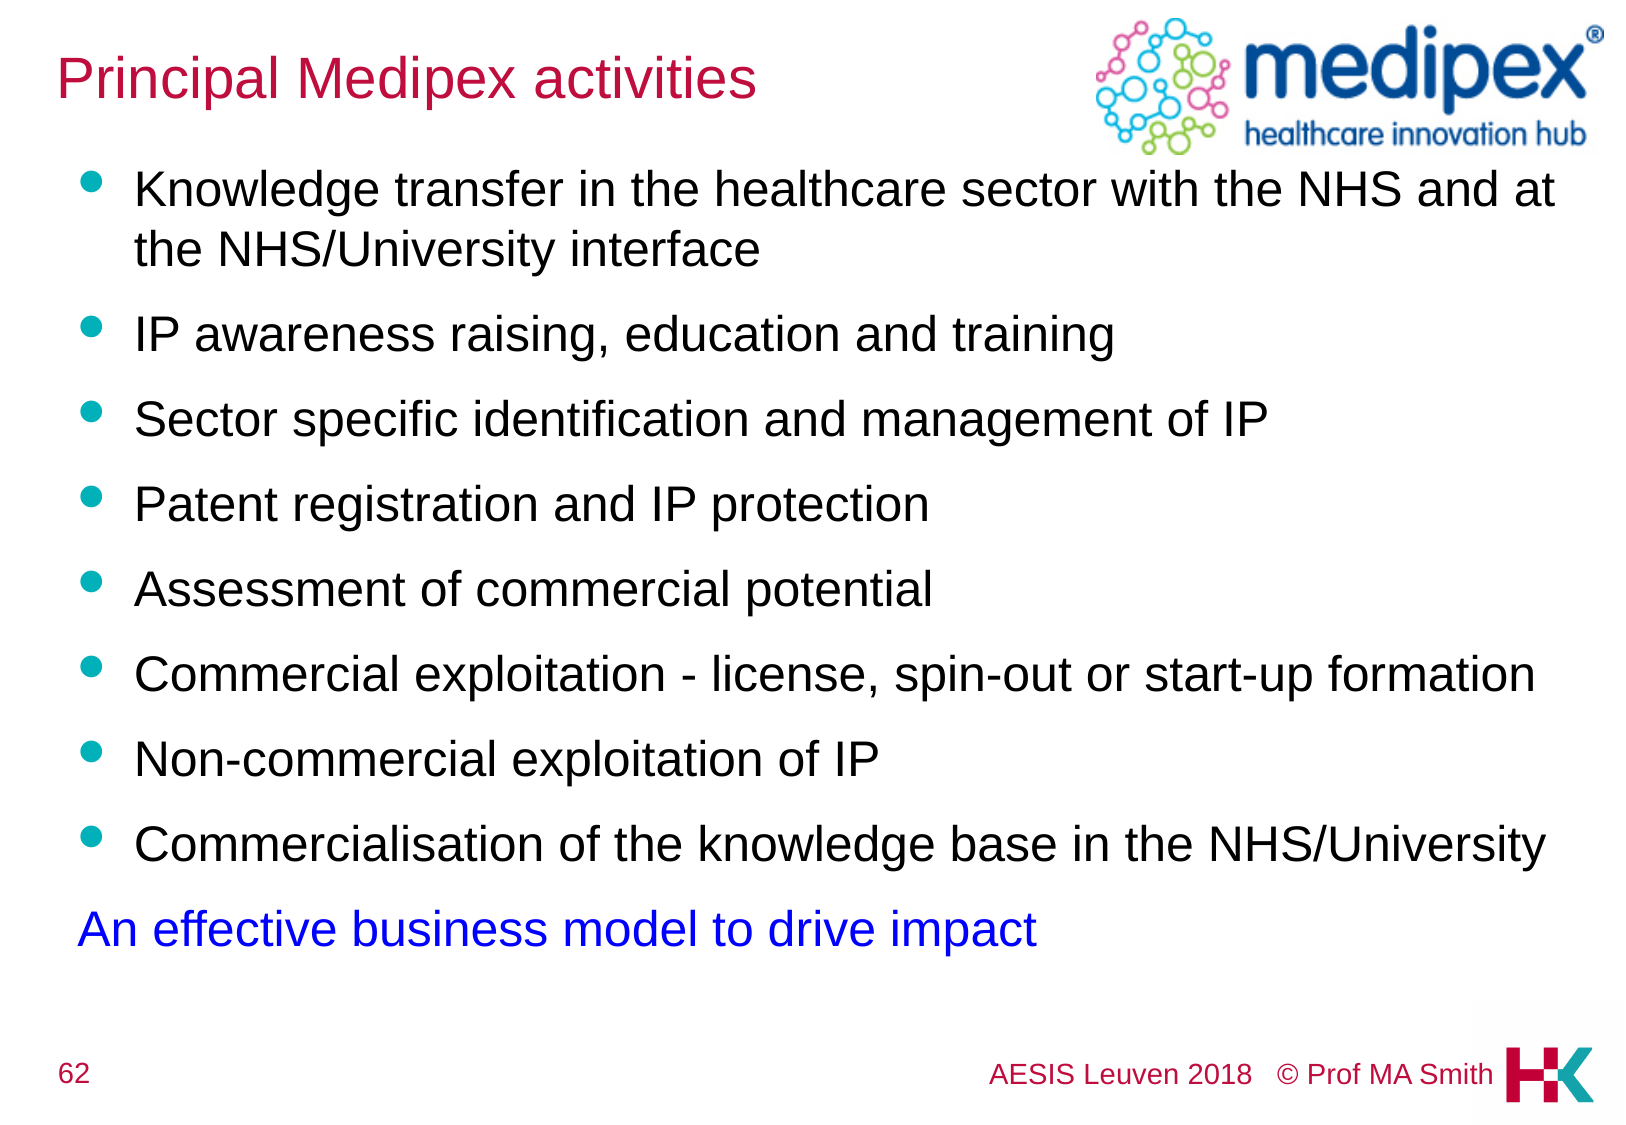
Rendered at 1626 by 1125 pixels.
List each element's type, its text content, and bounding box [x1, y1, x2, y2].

picture [1474, 999, 1625, 1125]
title Principal Medipex activities [56, 30, 1090, 119]
picture [1095, 18, 1605, 155]
list Knowledge transfer in the healthcare sector with the NHS and at the NHS/University interface IP awareness raising, education and training Sector specific identification and management of IP Patent registration and IP protection Assessment of commercial potential Commercial exploitation - license, spin-out or start-up formation Non-commercial exploitation of IP Commercialisation of the knowledge base in the NHS/University An effective business model to drive impact [62, 148, 1593, 988]
